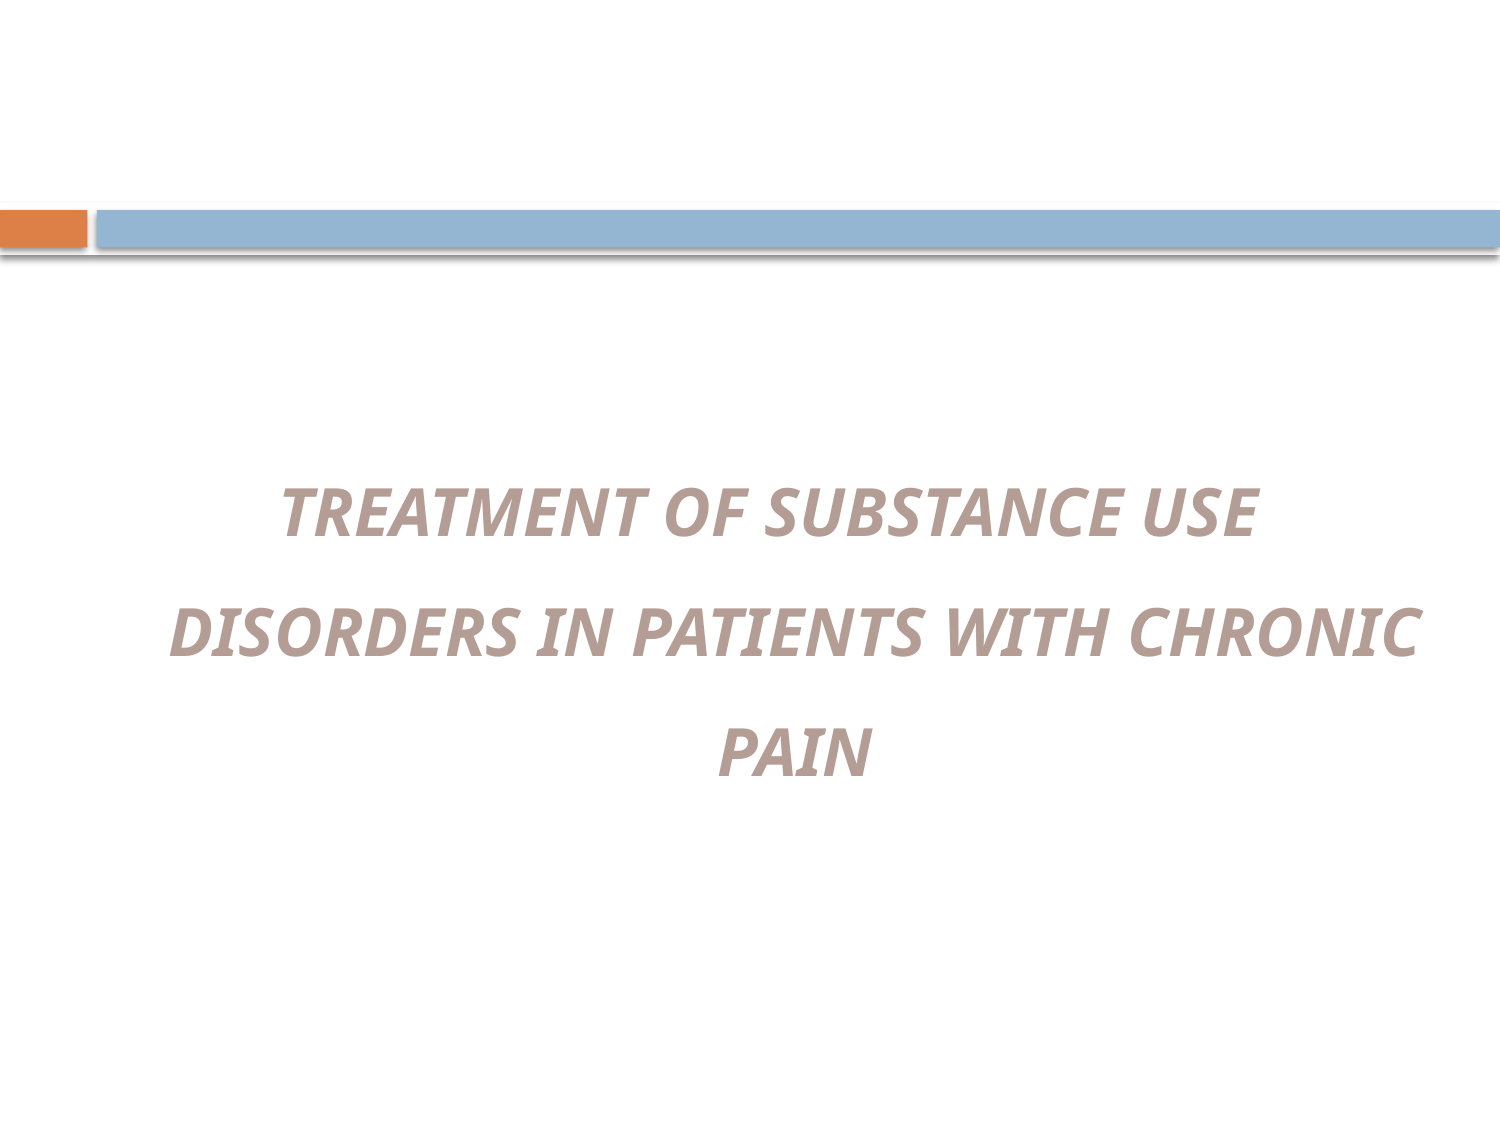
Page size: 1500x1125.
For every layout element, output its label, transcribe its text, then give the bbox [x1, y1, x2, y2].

list TREATMENT OF SUBSTANCE USE DISORDERS IN PATIENTS WITH CHRONIC PAIN [100, 421, 1438, 1000]
